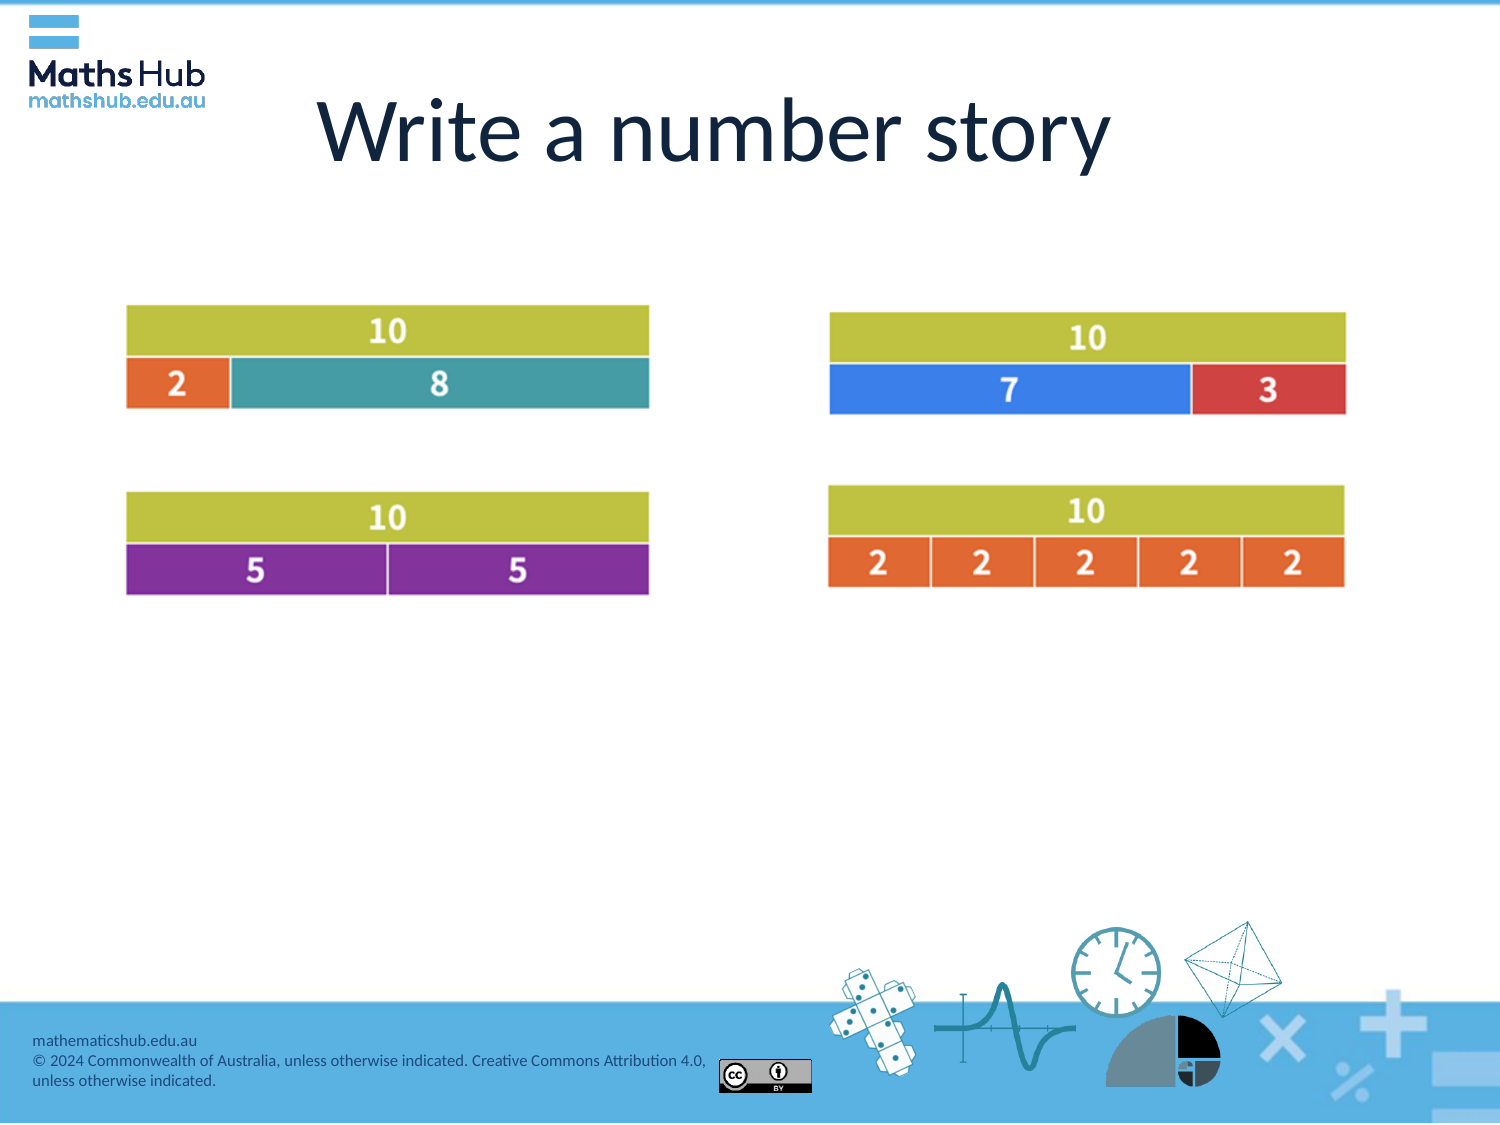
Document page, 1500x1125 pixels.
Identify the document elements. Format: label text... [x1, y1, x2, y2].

title Write a number story [301, 30, 1292, 219]
picture [0, 0, 1500, 1123]
